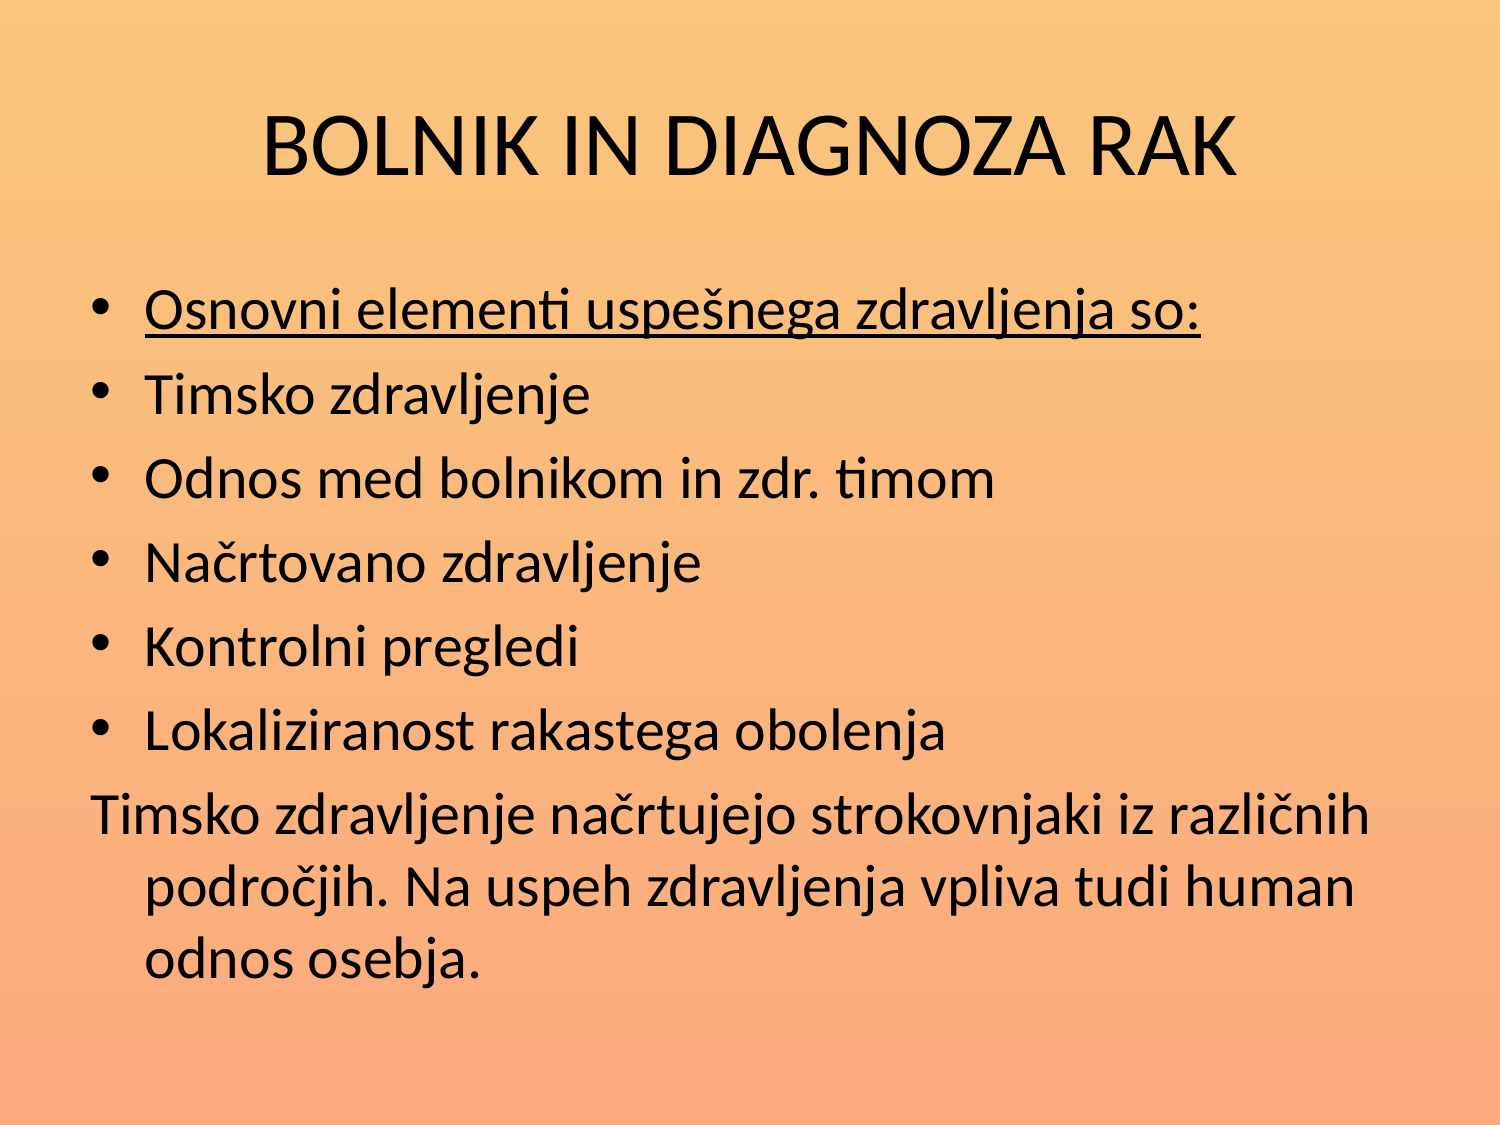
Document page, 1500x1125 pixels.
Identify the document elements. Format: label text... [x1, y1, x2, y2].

title BOLNIK IN DIAGNOZA RAK [75, 45, 1425, 233]
list Osnovni elementi uspešnega zdravljenja so: Timsko zdravljenje Odnos med bolnikom in zdr. timom Načrtovano zdravljenje Kontrolni pregledi Lokaliziranost rakastega obolenja Timsko zdravljenje načrtujejo strokovnjaki iz različnih področjih. Na uspeh zdravljenja vpliva tudi human odnos osebja. [75, 262, 1425, 1005]
